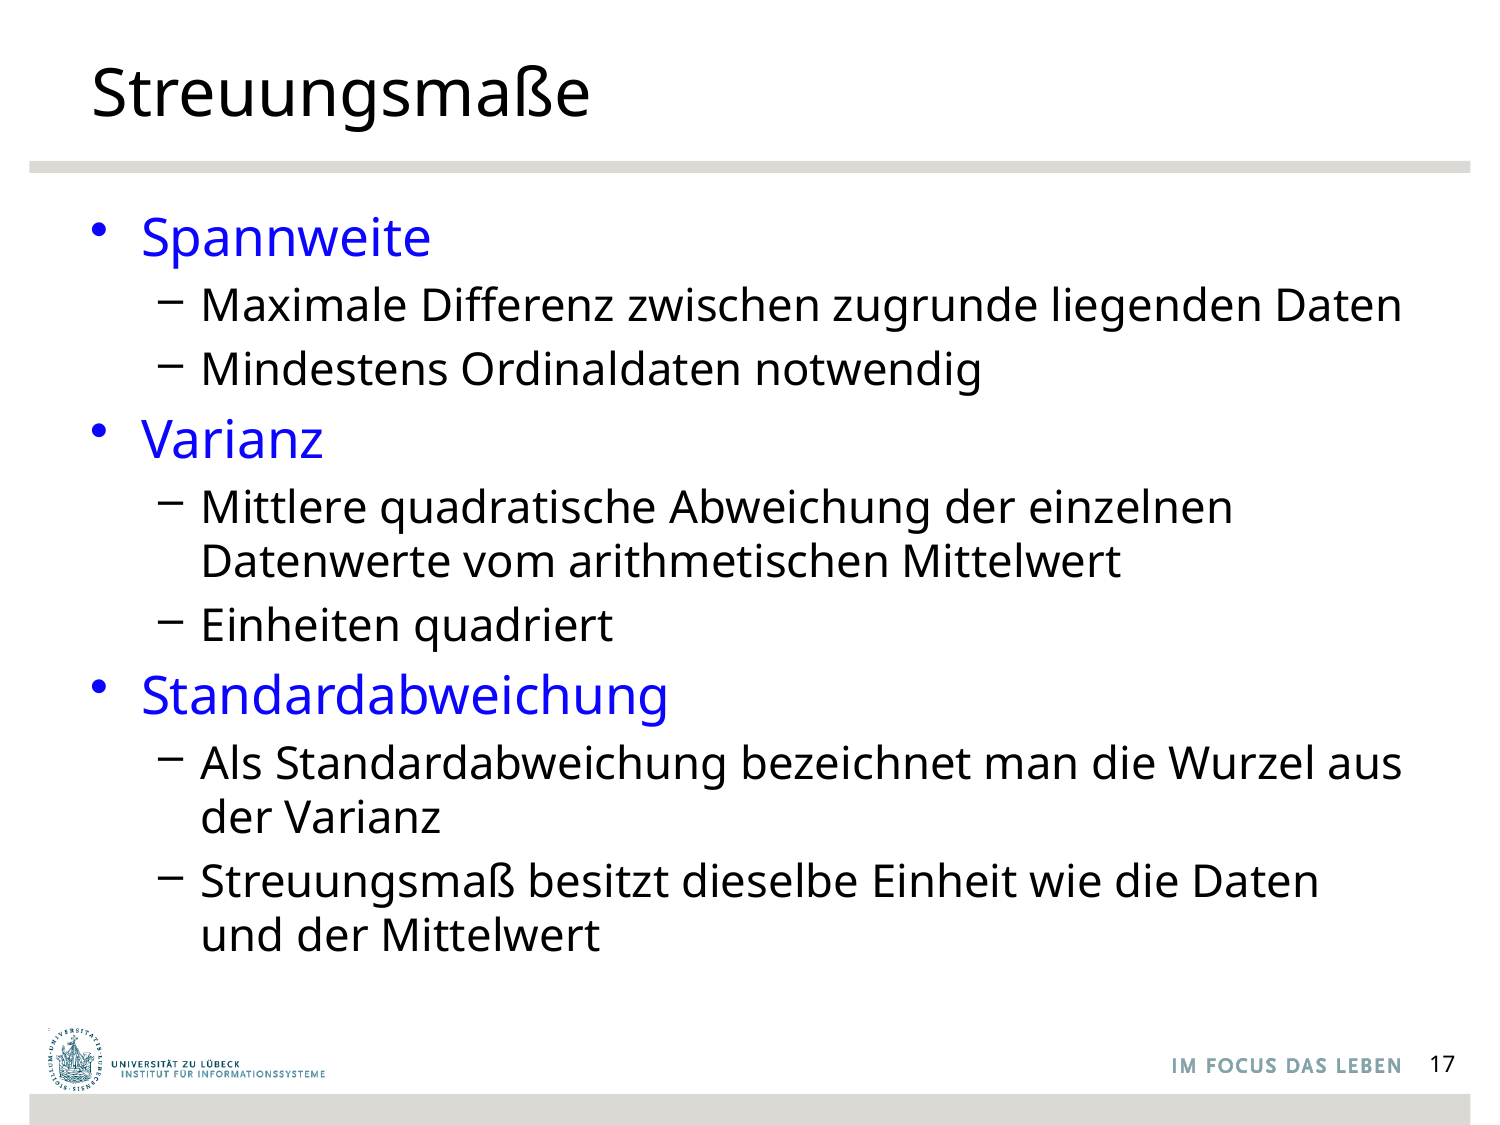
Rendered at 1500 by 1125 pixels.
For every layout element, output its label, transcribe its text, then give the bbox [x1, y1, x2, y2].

list Spannweite Maximale Differenz zwischen zugrunde liegenden Daten Mindestens Ordinaldaten notwendig Varianz Mittlere quadratische Abweichung der einzelnen Datenwerte vom arithmetischen Mittelwert Einheiten quadriert Standardabweichung Als Standardabweichung bezeichnet man die Wurzel aus der Varianz Streuungsmaß besitzt dieselbe Einheit wie die Daten und der Mittelwert [75, 196, 1425, 1012]
slide_number 17 [1305, 1050, 1471, 1083]
picture [1173, 1058, 1305, 1073]
title Streuungsmaße [76, 42, 1427, 126]
